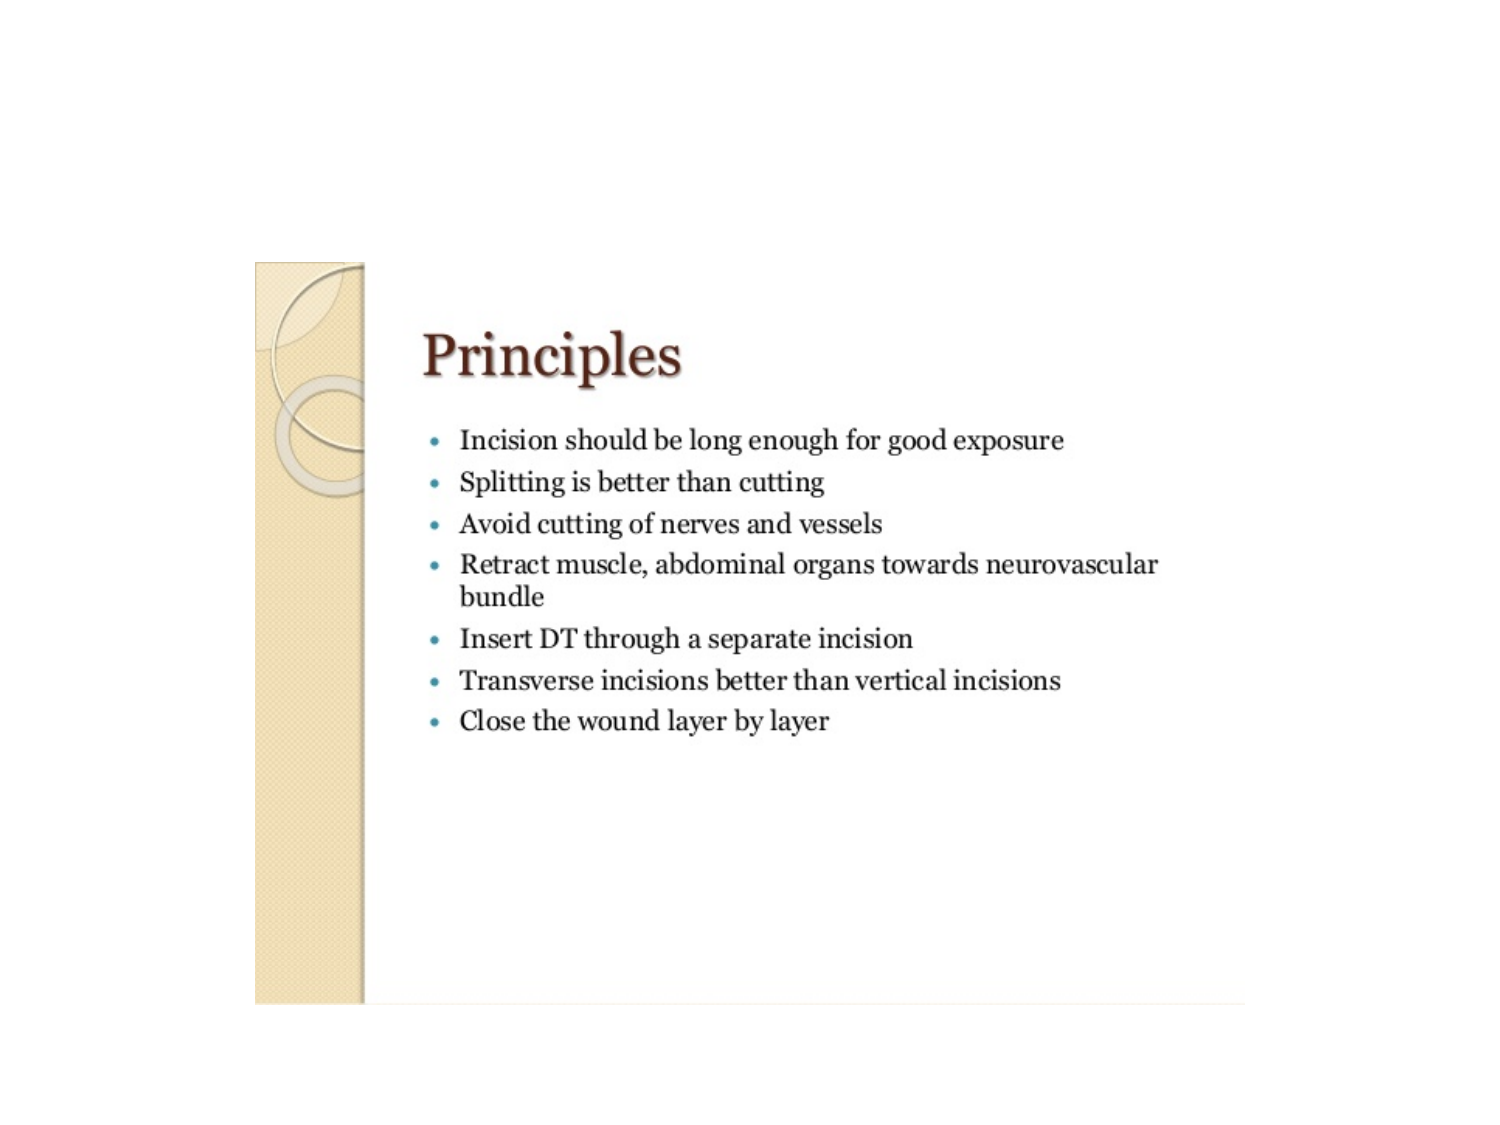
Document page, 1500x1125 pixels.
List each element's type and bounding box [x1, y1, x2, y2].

list [255, 262, 1245, 1006]
